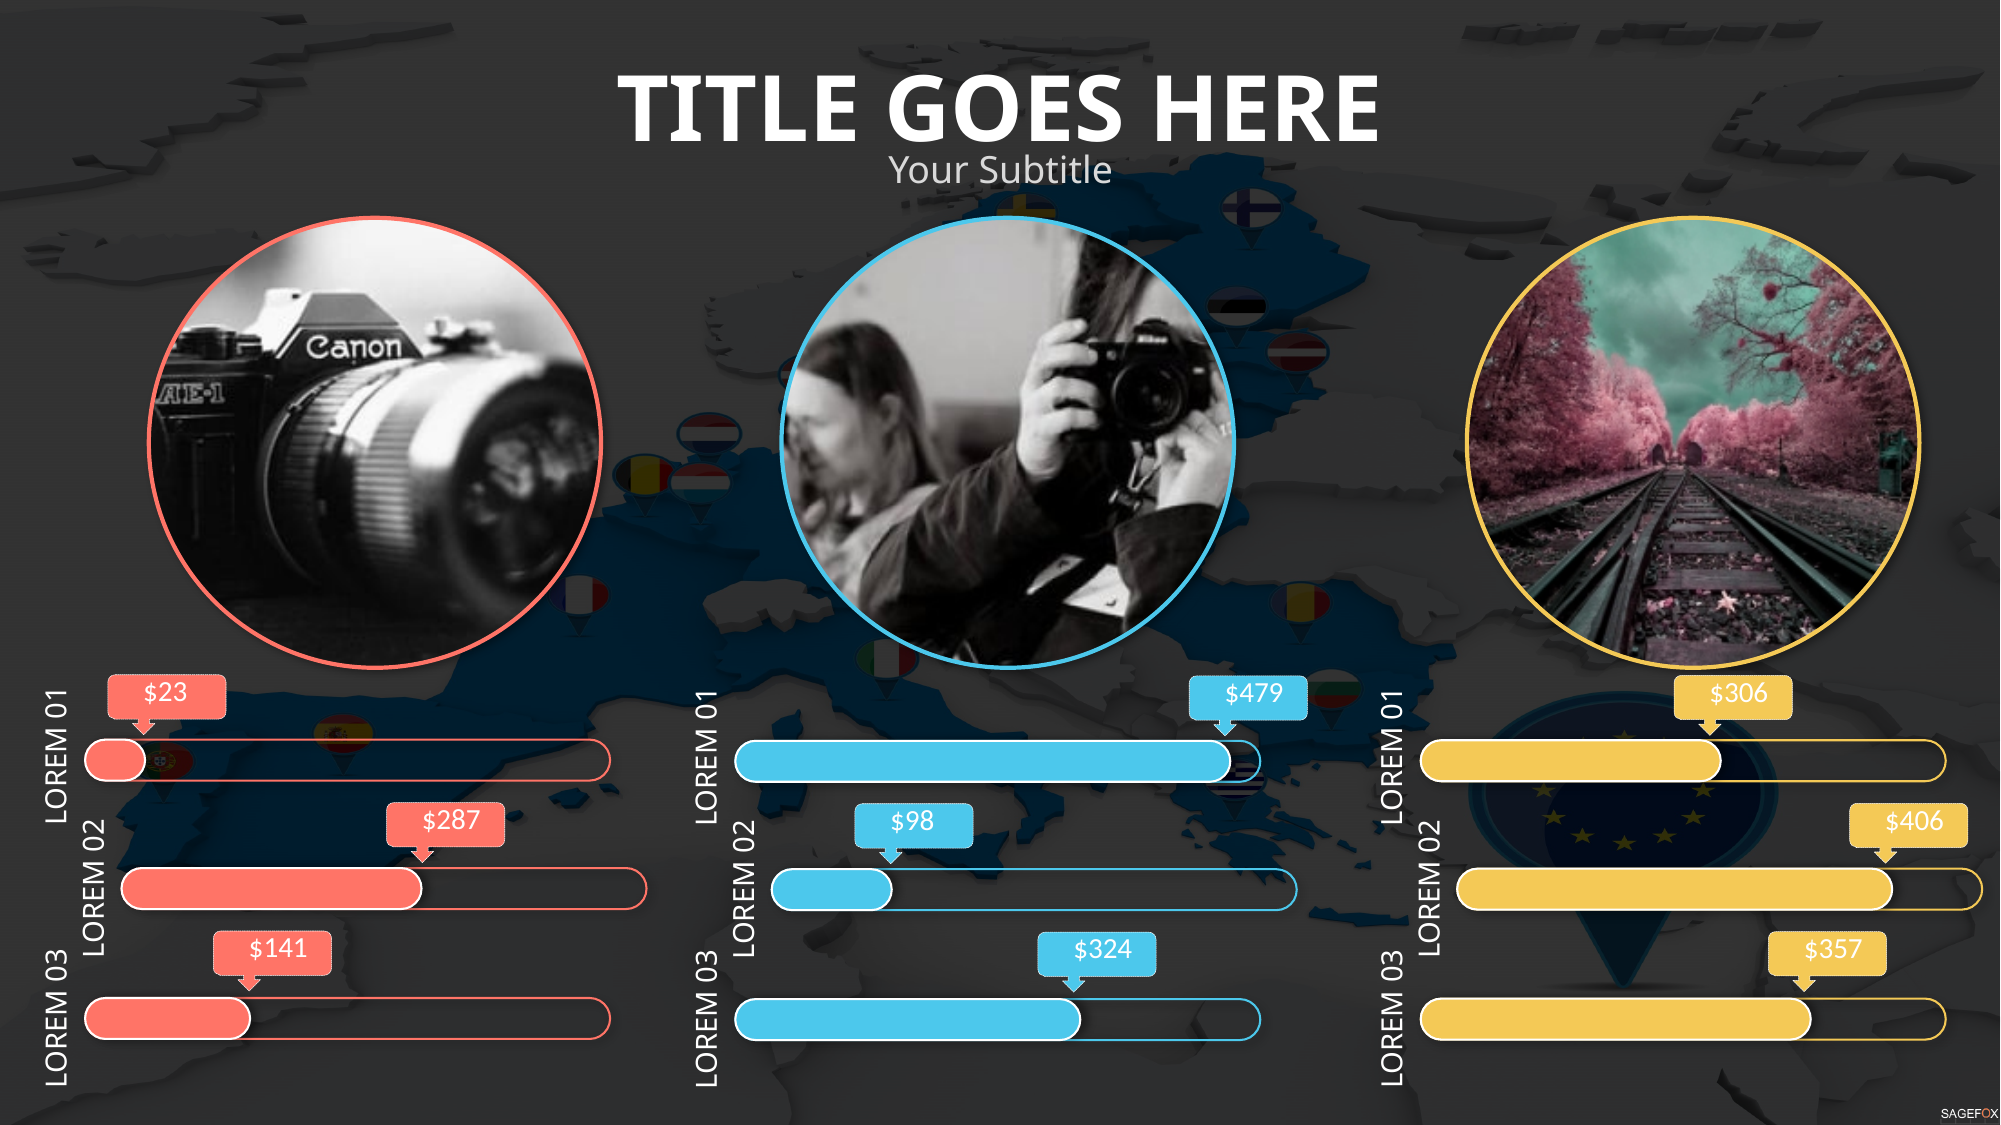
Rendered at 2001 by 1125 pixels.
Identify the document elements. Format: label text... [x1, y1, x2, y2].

text_box [423, 867, 648, 911]
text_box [854, 794, 988, 864]
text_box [548, 42, 1452, 199]
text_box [1674, 665, 1807, 736]
text_box LOREM 03 [1365, 929, 1416, 1110]
text_box [250, 996, 612, 1040]
text_box [84, 738, 147, 782]
text_box [1456, 867, 1894, 911]
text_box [107, 665, 241, 735]
text_box [1894, 867, 1984, 911]
text_box [143, 738, 612, 782]
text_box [1768, 921, 1901, 992]
text_box LOREM 02 [717, 799, 768, 980]
text_box LOREM 01 [680, 666, 730, 847]
text_box LOREM 02 [1403, 799, 1453, 980]
text_box LOREM 02 [67, 798, 118, 979]
text_box [890, 868, 1298, 912]
picture [0, 0, 2001, 1125]
text_box LOREM 01 [29, 665, 80, 846]
text_box [1233, 739, 1262, 783]
text_box [734, 739, 1232, 783]
text_box [1081, 998, 1262, 1042]
text_box [734, 998, 1082, 1042]
text_box [1722, 739, 1947, 783]
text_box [386, 792, 519, 863]
text_box [1811, 997, 1947, 1041]
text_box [1189, 666, 1322, 736]
text_box LOREM 03 [680, 929, 730, 1110]
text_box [1849, 793, 1982, 864]
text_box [213, 921, 346, 991]
text_box [1419, 997, 1812, 1041]
text_box [120, 867, 423, 911]
text_box [84, 996, 252, 1040]
text_box [770, 868, 893, 912]
text_box LOREM 03 [30, 928, 80, 1109]
text_box LOREM 01 [1365, 666, 1416, 847]
text_box [1419, 739, 1722, 783]
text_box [1037, 922, 1171, 993]
